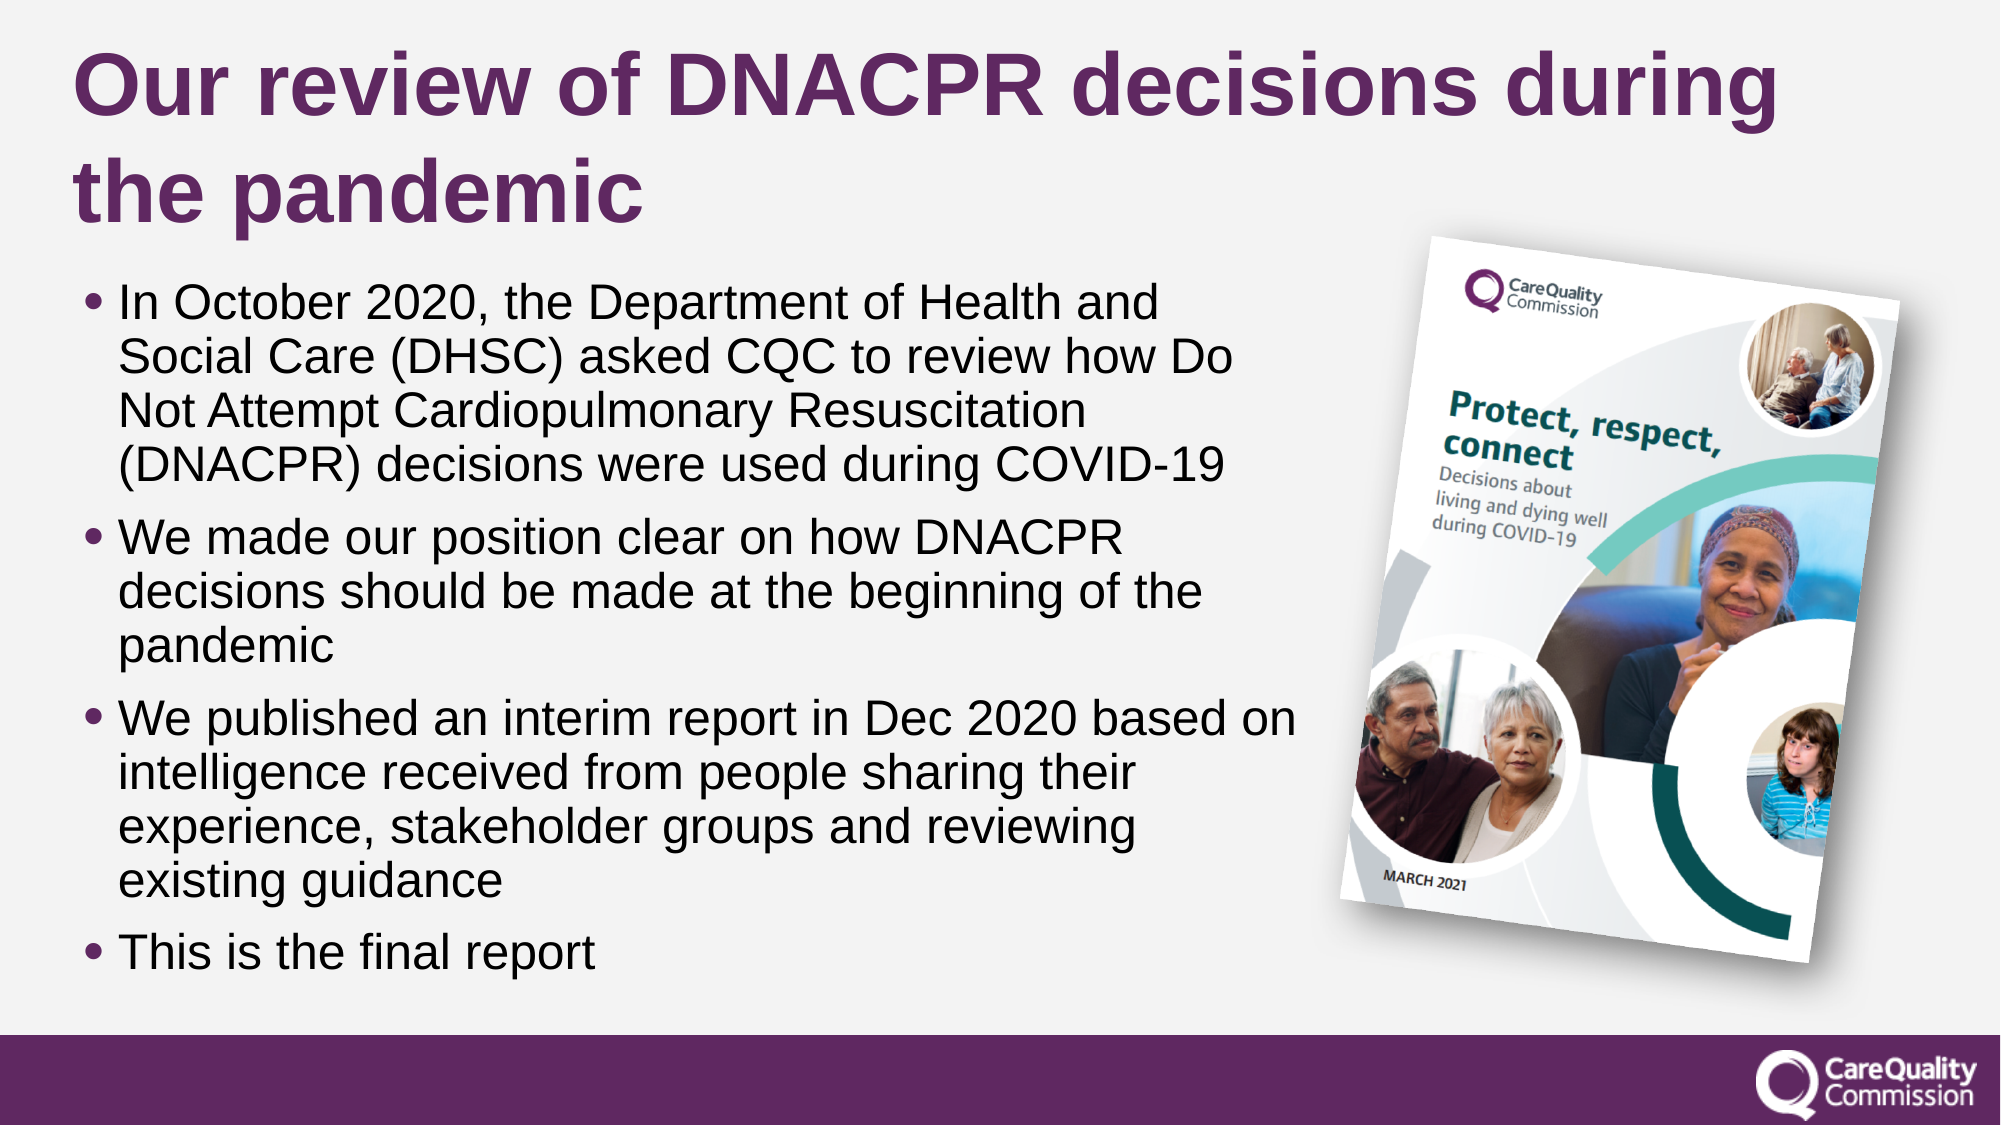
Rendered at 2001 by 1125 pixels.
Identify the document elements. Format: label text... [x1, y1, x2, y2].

picture [1756, 1050, 1977, 1121]
text_box In October 2020, the Department of Health and Social Care (DHSC) asked CQC to review how Do Not Attempt Cardiopulmonary Resuscitation (DNACPR) decisions were used during COVID-19 We made our position clear on how DNACPR decisions should be made at the beginning of the pandemic We published an interim report in Dec 2020 based on intelligence received from people sharing their experience, stakeholder groups and reviewing existing guidance This is the final report [83, 276, 1307, 981]
title Our review of DNACPR decisions during the pandemic [57, 19, 1858, 157]
picture [1340, 237, 1900, 962]
